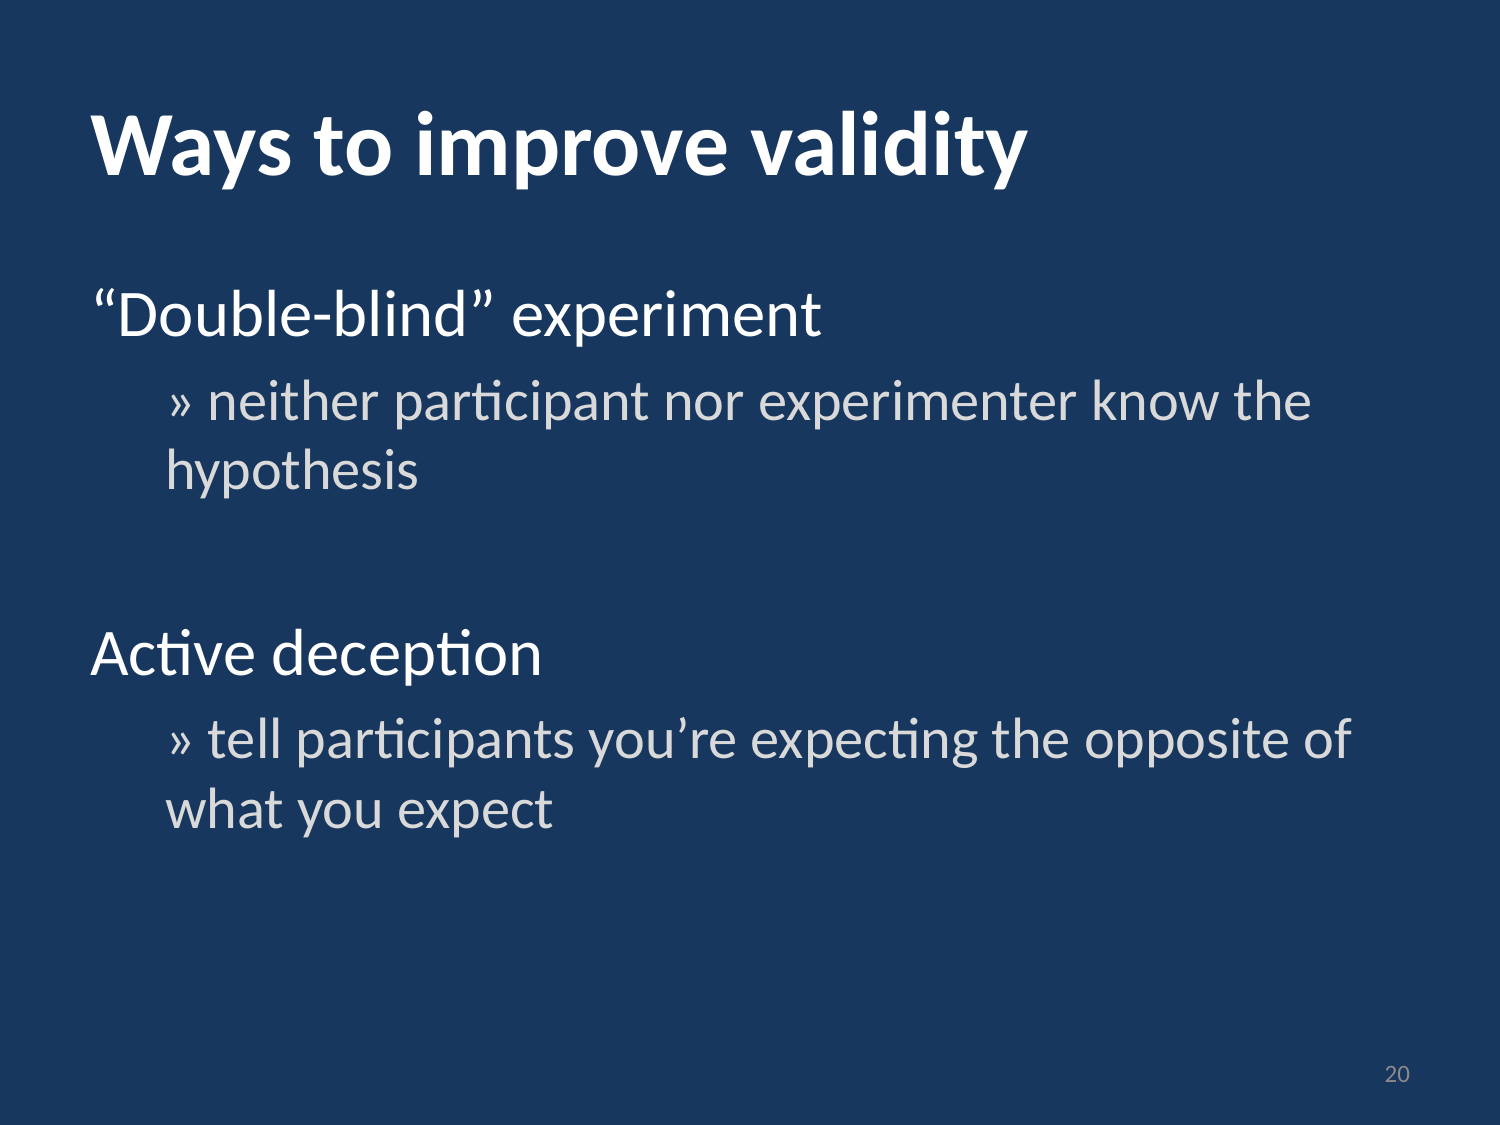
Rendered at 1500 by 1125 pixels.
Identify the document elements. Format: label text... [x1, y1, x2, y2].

list “Double-blind” experiment » neither participant nor experimenter know the hypothesis Active deception » tell participants you’re expecting the opposite of what you expect [75, 262, 1425, 1005]
slide_number 20 [1074, 1042, 1425, 1103]
title Ways to improve validity [75, 45, 1425, 233]
